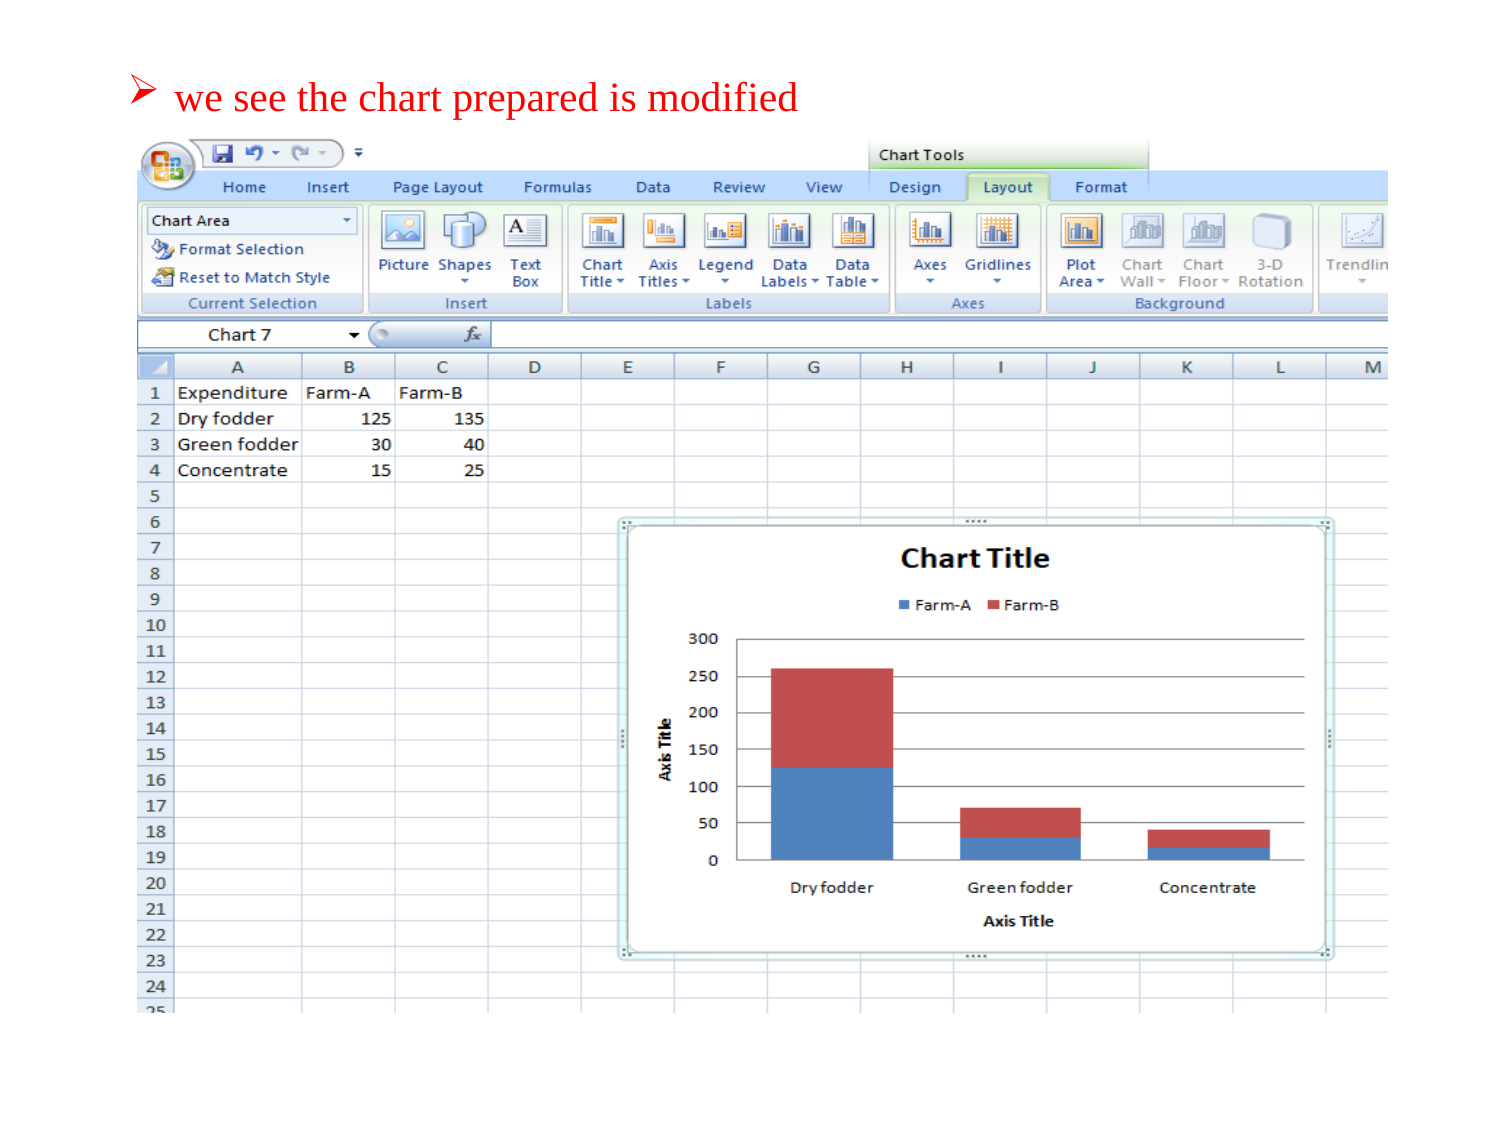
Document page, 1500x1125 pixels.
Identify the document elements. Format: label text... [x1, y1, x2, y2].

text_box we see the chart prepared is modified [112, 62, 1425, 1075]
picture [137, 137, 1388, 1013]
